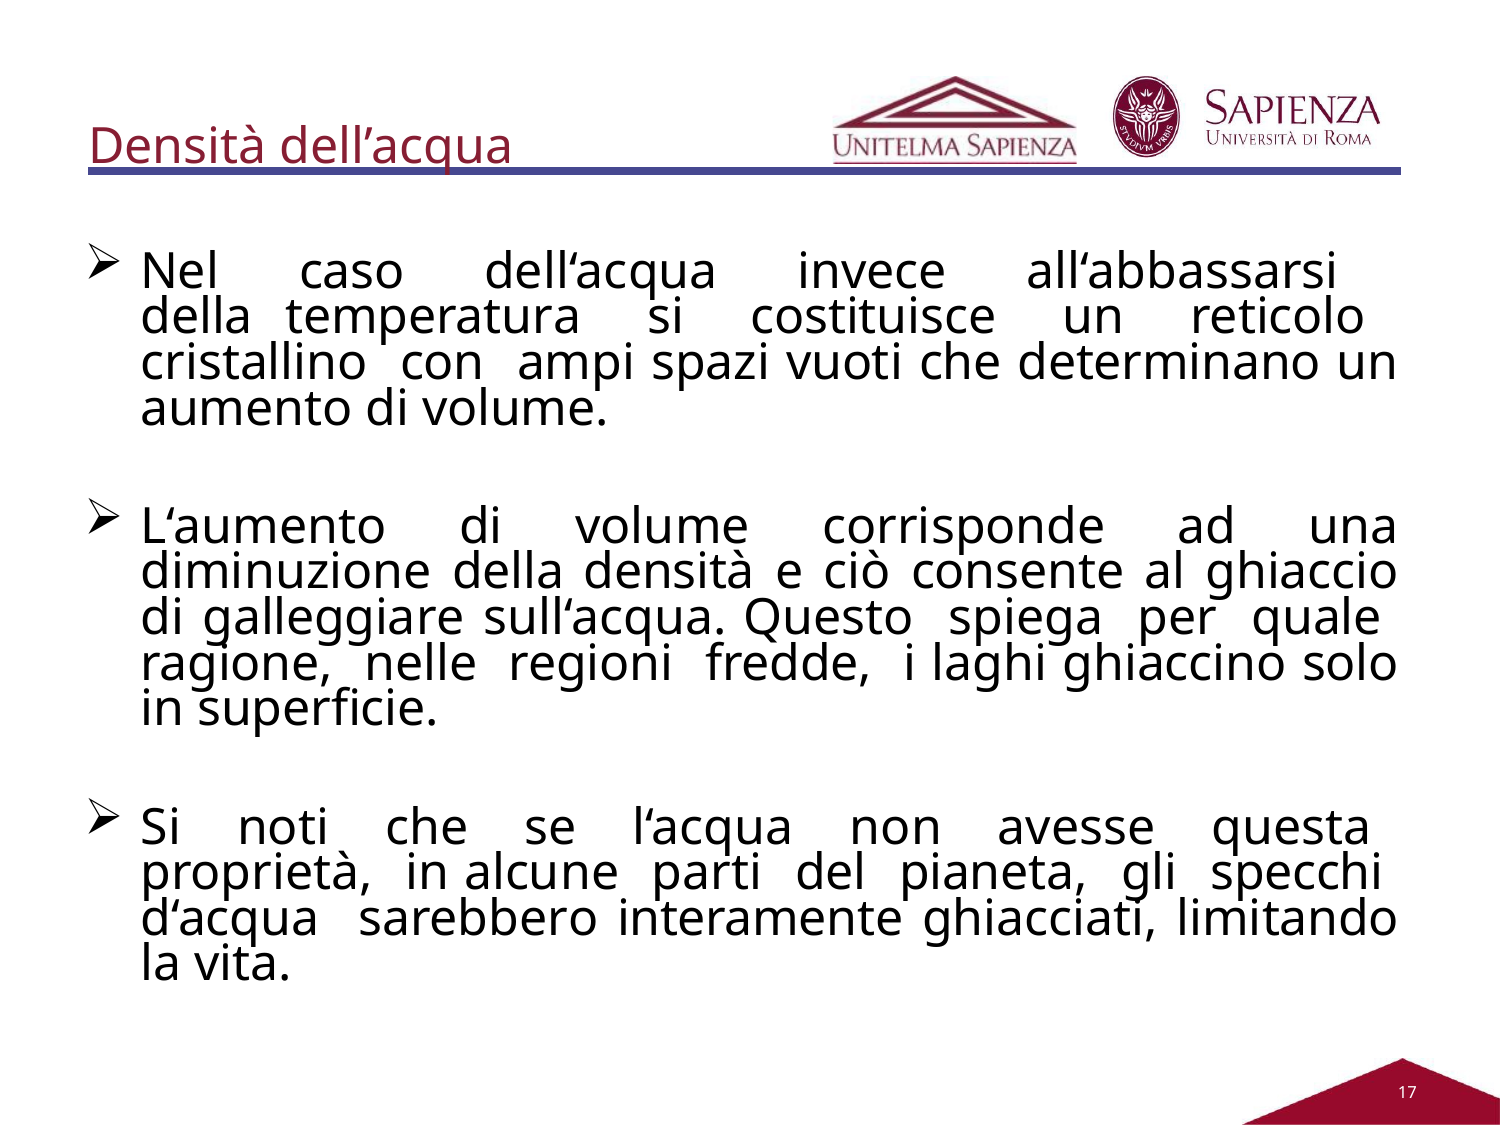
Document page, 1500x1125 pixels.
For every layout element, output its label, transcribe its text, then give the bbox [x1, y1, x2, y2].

text_box Densità dell’acqua Nel caso dell‘acqua invece all‘abbassarsi della temperatura si costituisce un reticolo cristallino con ampi spazi vuoti che determinano un aumento di volume. L‘aumento di volume corrisponde ad una diminuzione della densità e ciò consente al ghiaccio di galleggiare sull‘acqua. Questo spiega per quale ragione, nelle regioni fredde, i laghi ghiaccino solo in superficie. Si noti che se l‘acqua non avesse questa proprietà, in alcune parti del pianeta, gli specchi d‘acqua sarebbero interamente ghiacciati, limitando la vita. [82, 113, 1400, 990]
picture [832, 76, 1077, 113]
slide_number 11 [1393, 1081, 1422, 1125]
picture [1104, 66, 1414, 164]
picture [1241, 1058, 1500, 1125]
